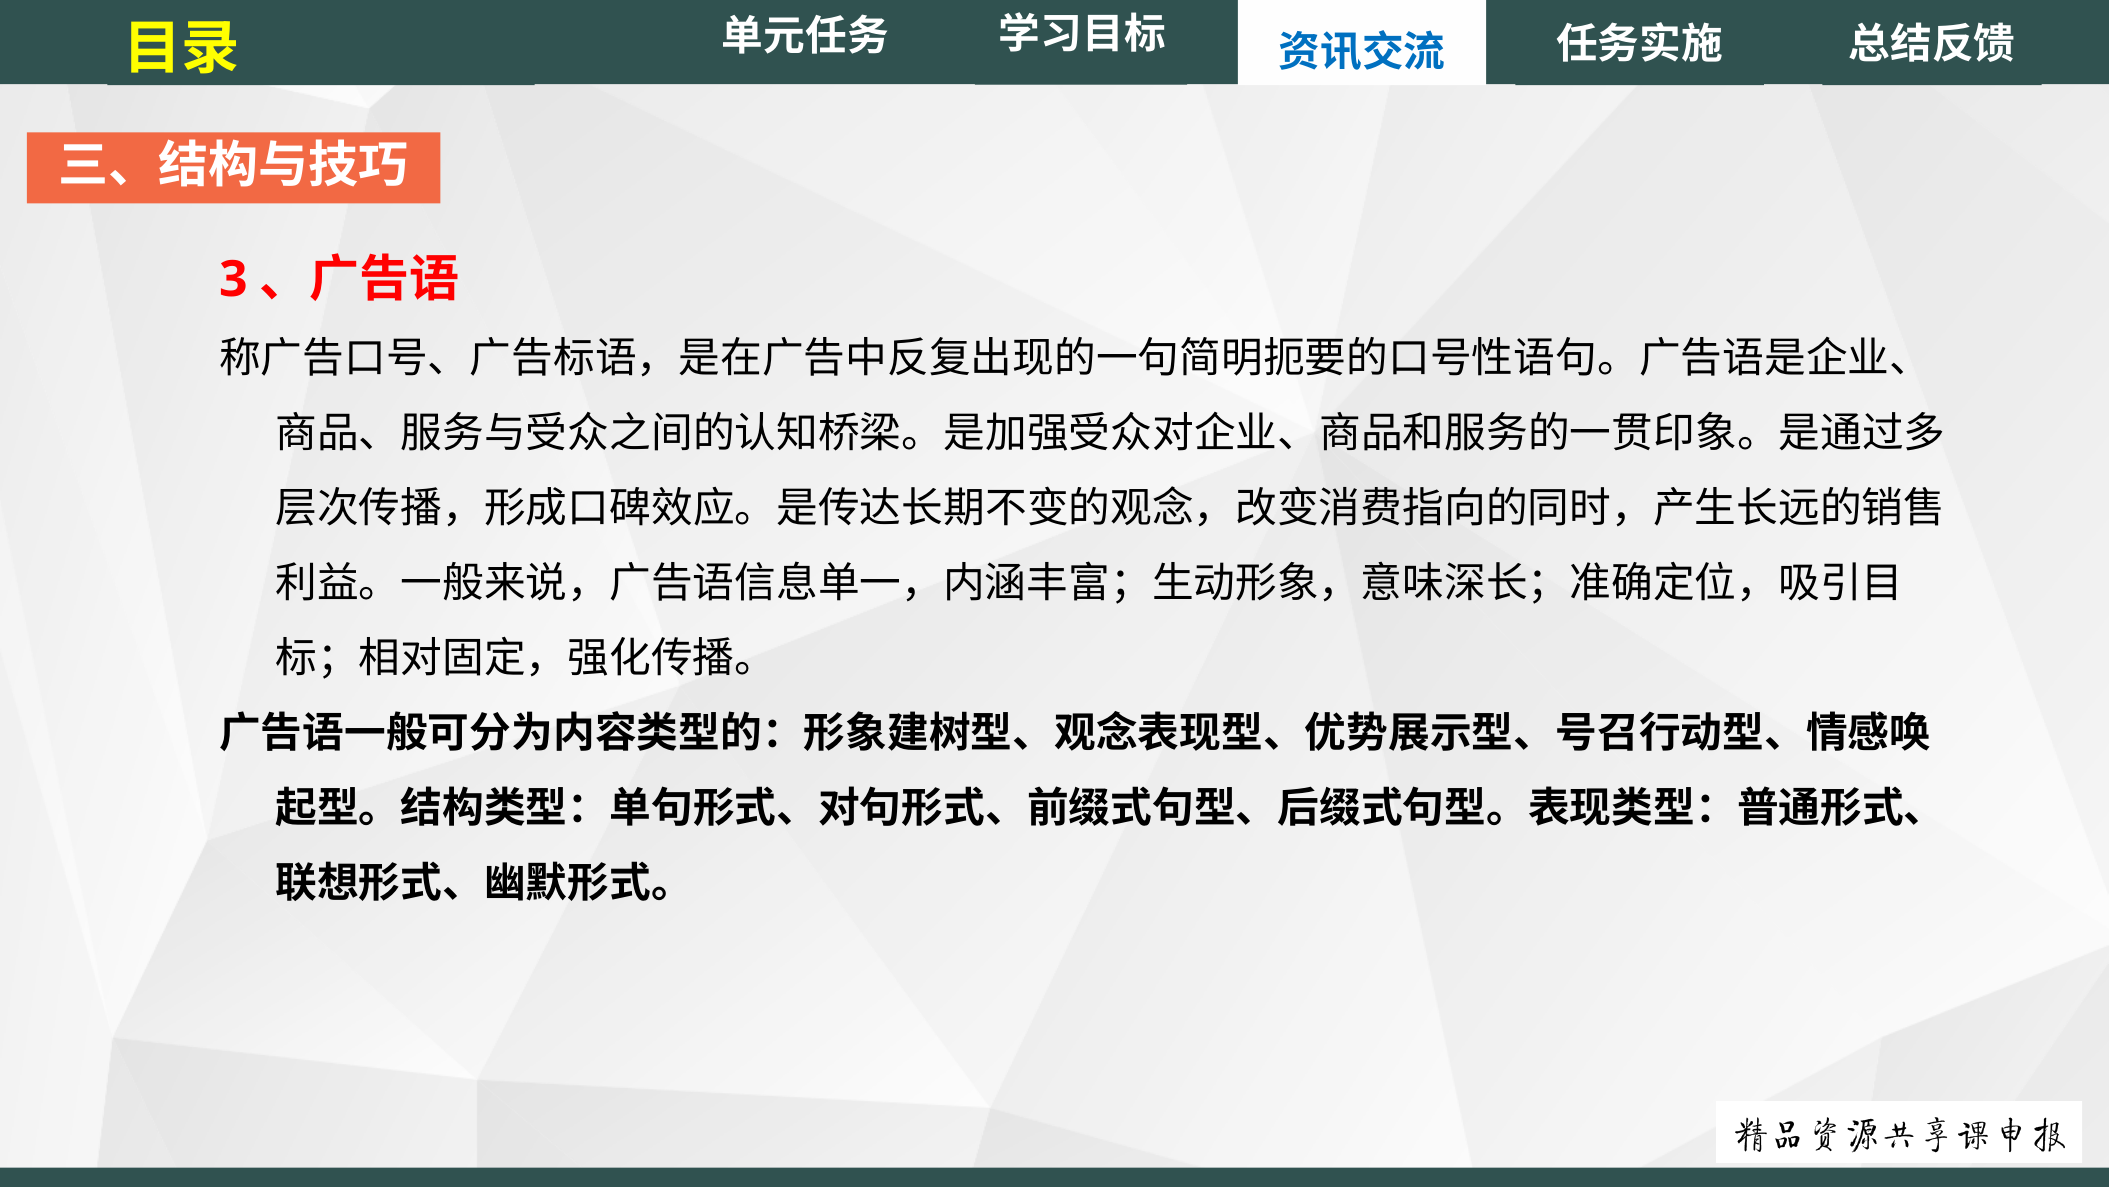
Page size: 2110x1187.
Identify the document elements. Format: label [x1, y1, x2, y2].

text_box [0, 0, 2109, 1187]
